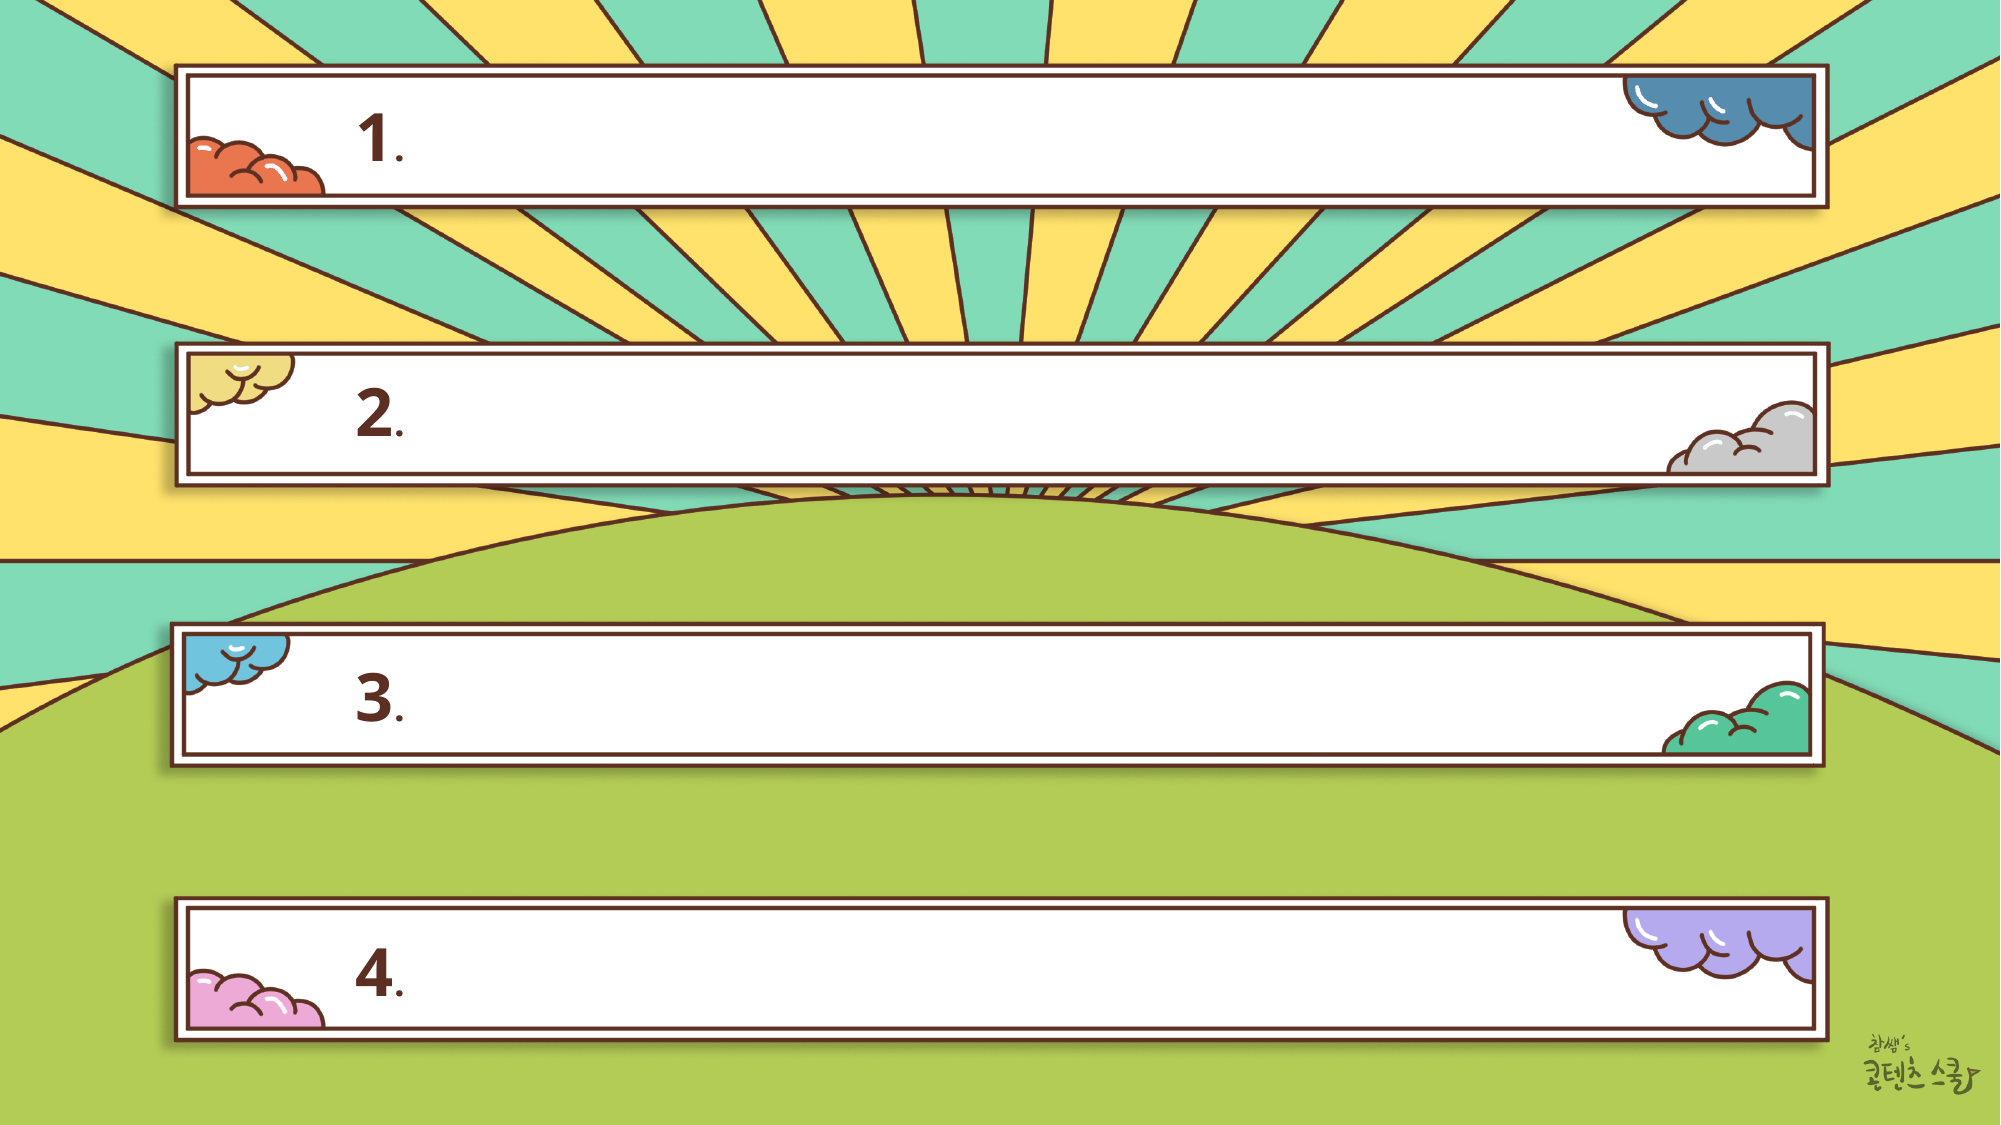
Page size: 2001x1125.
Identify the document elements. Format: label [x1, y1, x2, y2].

text_box [148, 43, 1855, 227]
text_box [148, 308, 1856, 513]
text_box [148, 878, 1855, 1062]
text_box [110, 594, 1890, 797]
picture [0, 0, 2000, 1125]
